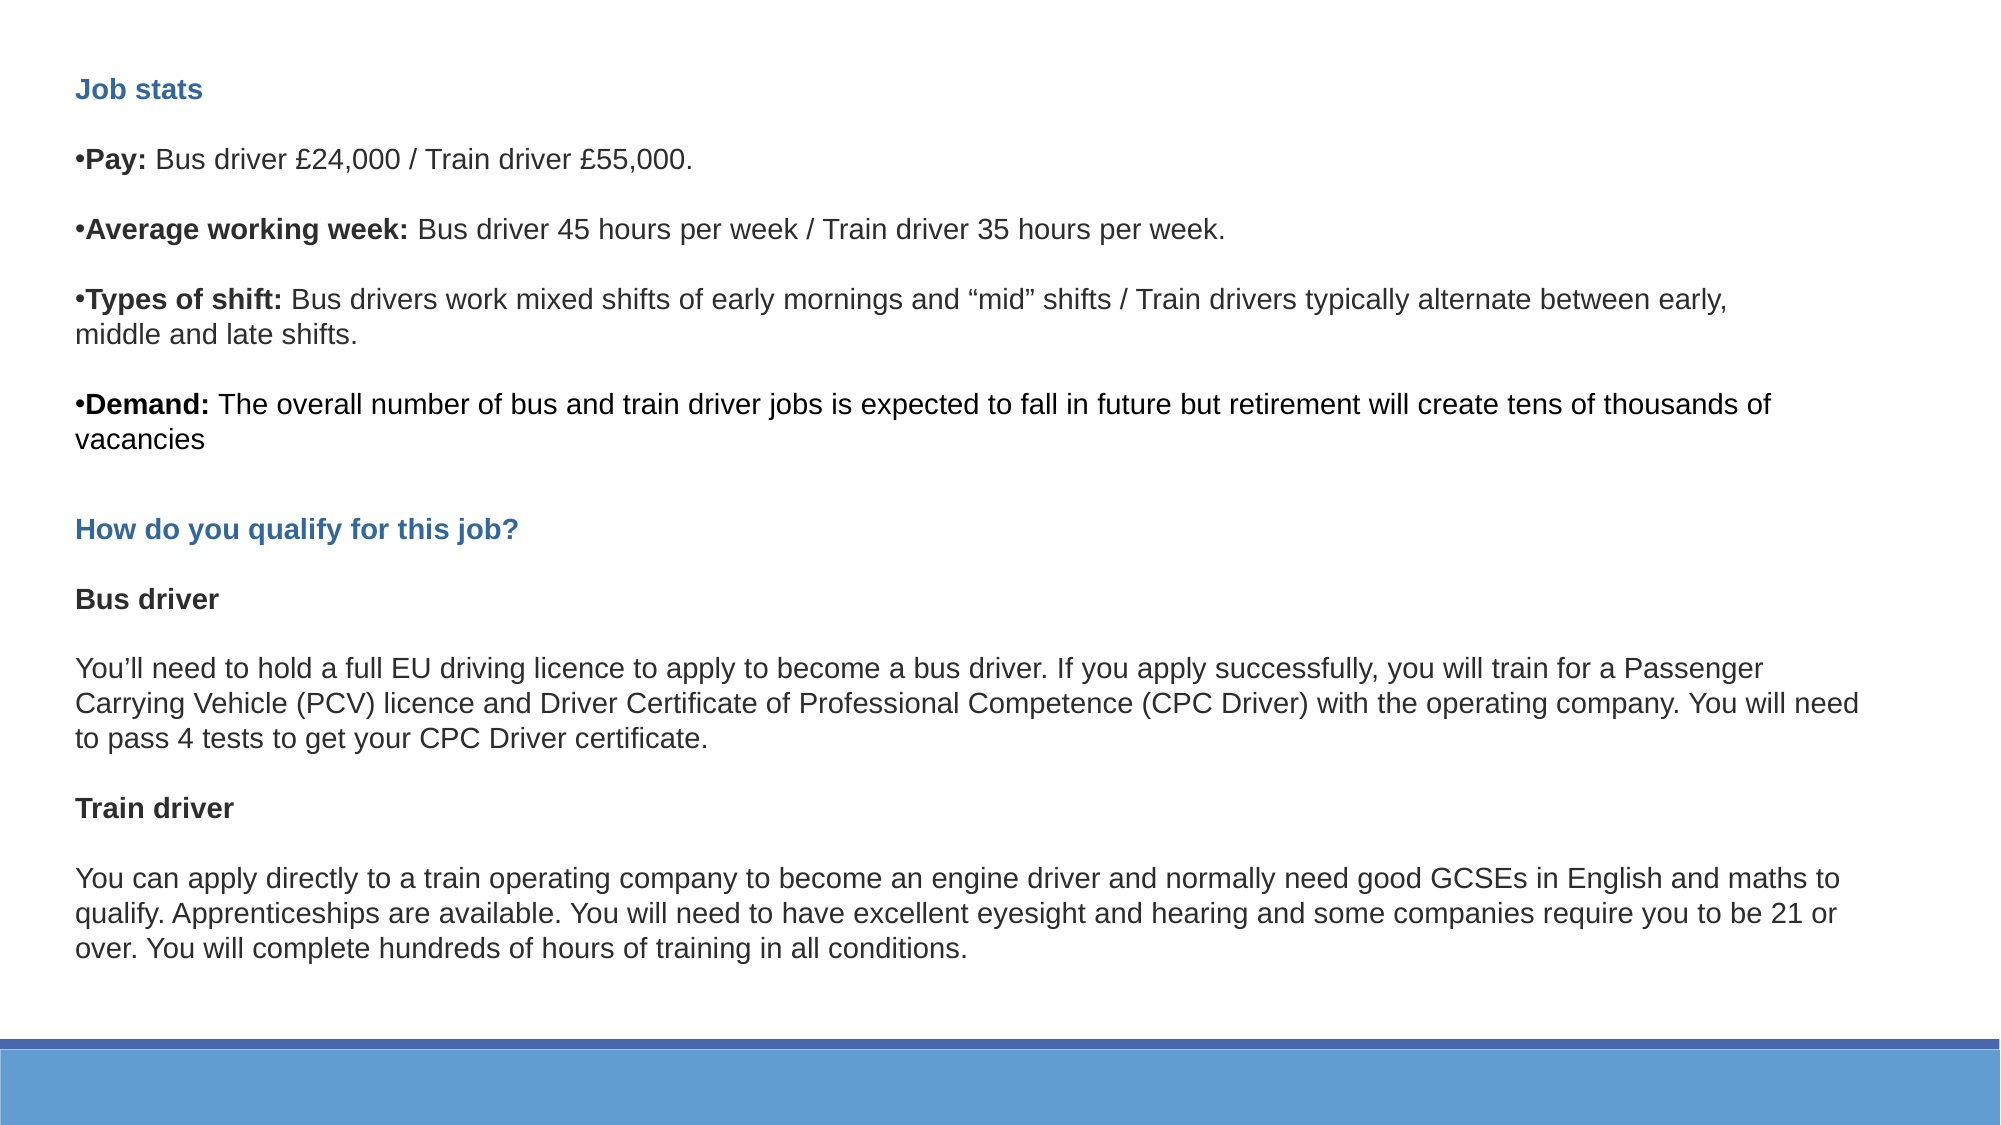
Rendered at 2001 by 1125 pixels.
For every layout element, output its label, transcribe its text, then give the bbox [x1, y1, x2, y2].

text_box How do you qualify for this job? Bus driver You’ll need to hold a full EU driving licence to apply to become a bus driver. If you apply successfully, you will train for a Passenger Carrying Vehicle (PCV) licence and Driver Certificate of Professional Competence (CPC Driver) with the operating company. You will need to pass 4 tests to get your CPC Driver certificate. Train driver You can apply directly to a train operating company to become an engine driver and normally need good GCSEs in English and maths to qualify. Apprenticeships are available. You will need to have excellent eyesight and hearing and some companies require you to be 21 or over. You will complete hundreds of hours of training in all conditions. [60, 502, 1892, 972]
text_box Job stats Pay: Bus driver £24,000 / Train driver £55,000. Average working week: Bus driver 45 hours per week / Train driver 35 hours per week. Types of shift: Bus drivers work mixed shifts of early mornings and “mid” shifts / Train drivers typically alternate between early, middle and late shifts. Demand: The overall number of bus and train driver jobs is expected to fall in future but retirement will create tens of thousands of vacancies [60, 63, 1830, 498]
